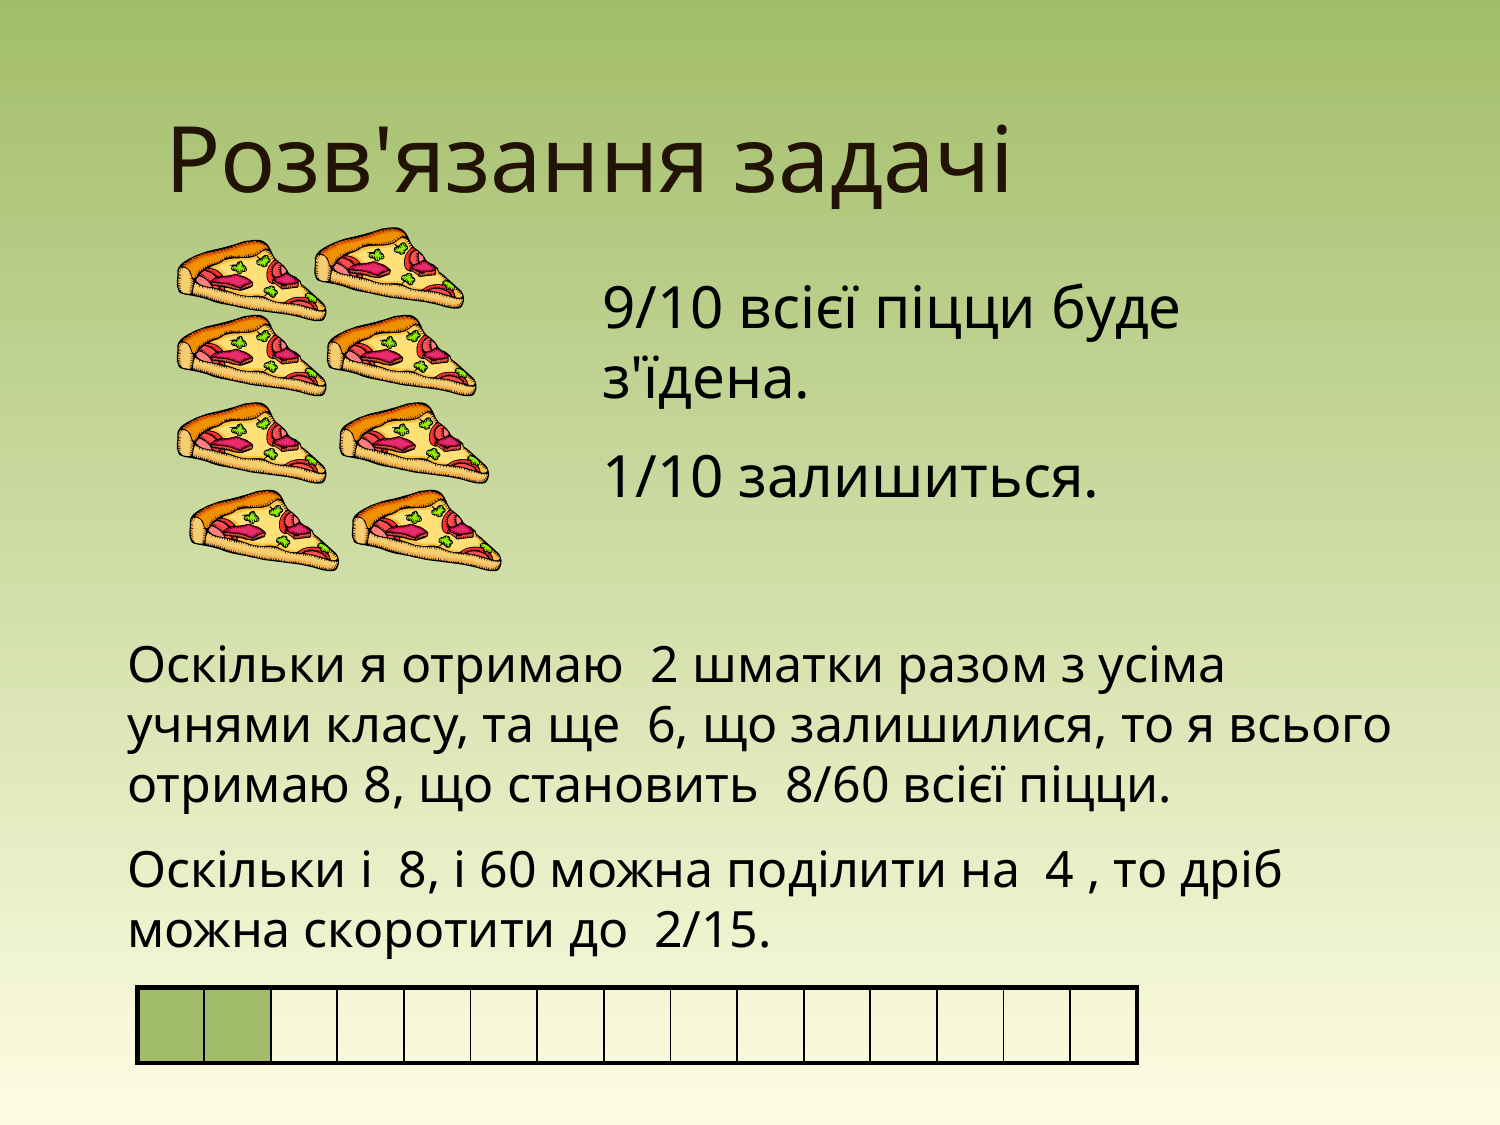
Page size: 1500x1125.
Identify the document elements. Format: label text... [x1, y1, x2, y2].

list [174, 287, 1426, 624]
text_box 9/10 всієї піцци буде з'їдена. 1/10 залишиться. [587, 262, 1400, 616]
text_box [174, 224, 502, 573]
table_header [538, 990, 603, 1061]
table_header [140, 990, 203, 1061]
table_header [938, 990, 1003, 1061]
title Розв'язання задачі [149, 62, 1426, 251]
table_header [471, 990, 536, 1061]
table_header [405, 990, 470, 1061]
list [174, 965, 1426, 1051]
table_header [671, 990, 736, 1061]
table_header [738, 990, 803, 1061]
table_header [605, 990, 670, 1061]
table_header [205, 990, 270, 1061]
table_header [805, 990, 869, 1061]
table_header [1004, 990, 1069, 1061]
table_header [1071, 990, 1135, 1061]
table_header [338, 990, 403, 1061]
text_box Оскільки я отримаю 2 шматки разом з усіма учнями класу, та ще 6, що залишилися, то я всього отримаю 8, що становить 8/60 всієї піцци. Оскільки і 8, і 60 можна поділити на 4 , то дріб можна скоротити до 2/15. [112, 624, 1438, 965]
table_header [871, 990, 936, 1061]
table_header [272, 990, 336, 1061]
